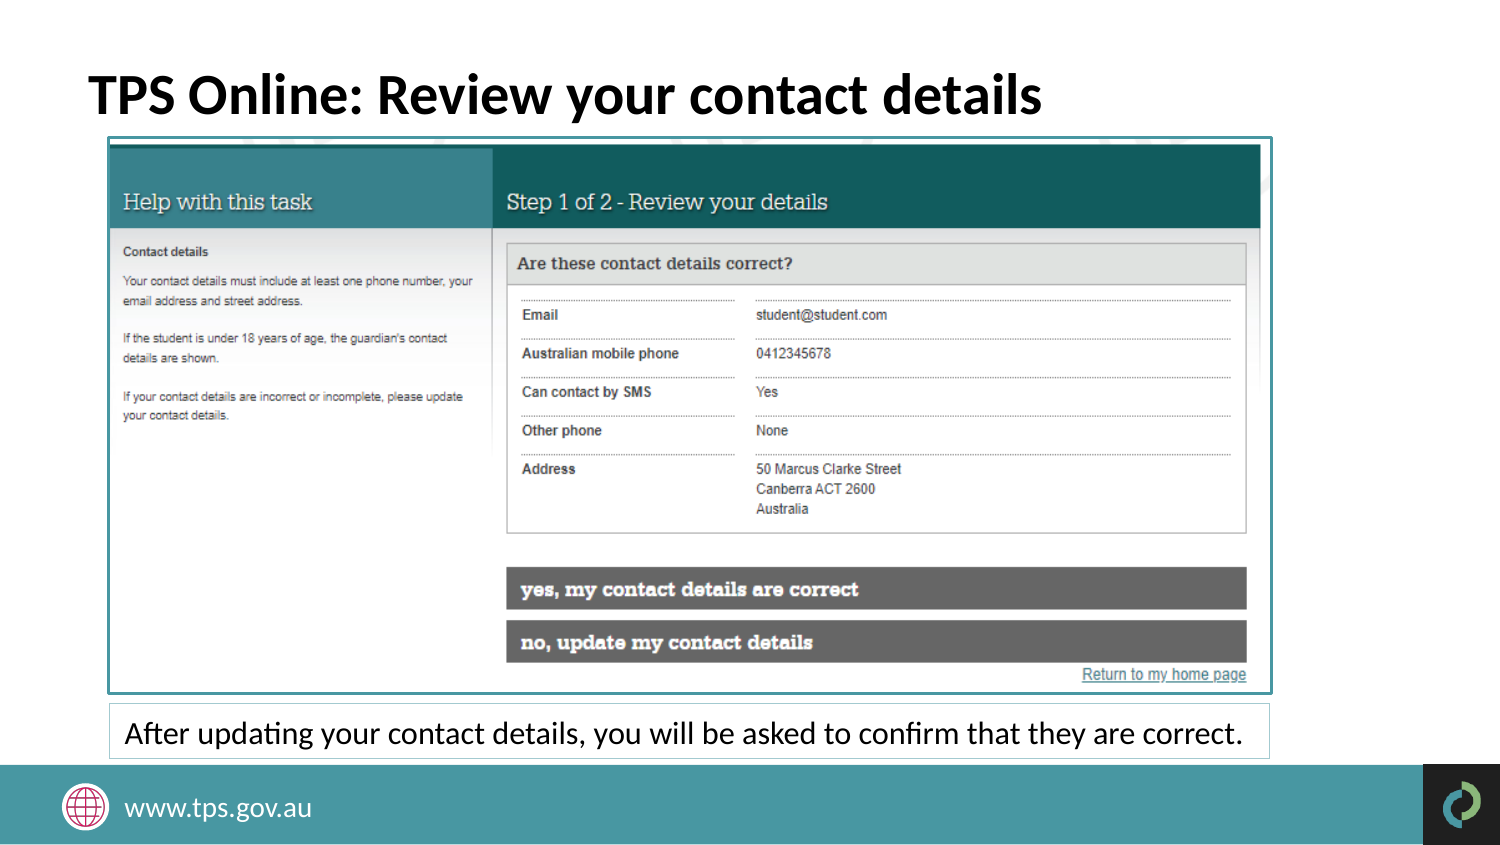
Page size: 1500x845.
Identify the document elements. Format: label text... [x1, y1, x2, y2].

picture [109, 138, 1270, 692]
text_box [61, 780, 331, 831]
title TPS Online: Review your contact details [88, 56, 1412, 198]
text_box After updating your contact details, you will be asked to confirm that they are correct. [109, 703, 1270, 759]
picture [1423, 764, 1500, 845]
